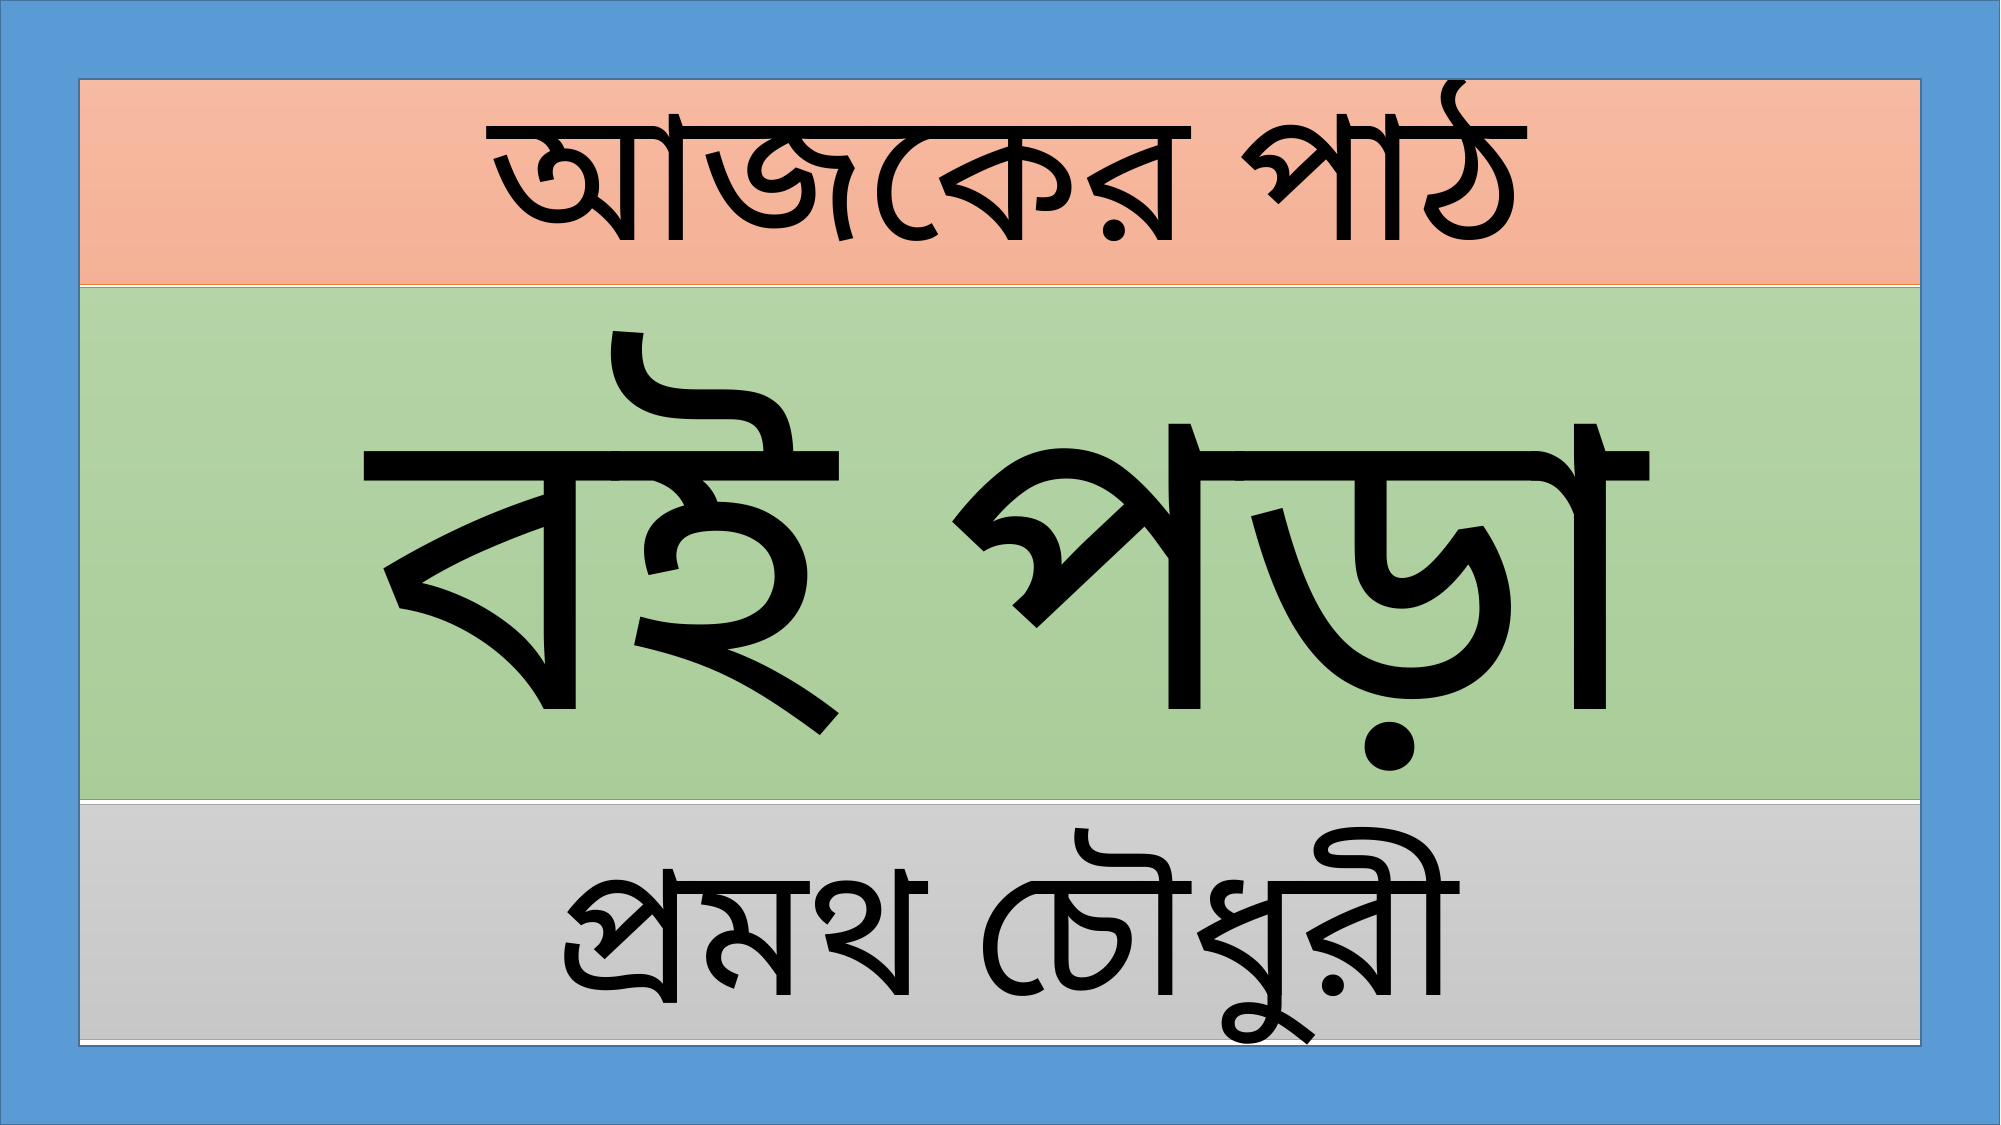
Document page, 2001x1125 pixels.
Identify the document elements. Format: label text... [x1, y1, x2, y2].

text_box আজকের পাঠ [80, 80, 1920, 285]
text_box বই পড়া [80, 287, 1920, 800]
text_box [0, 0, 2000, 1125]
text_box প্রমথ চৌধুরী [80, 804, 1920, 1040]
